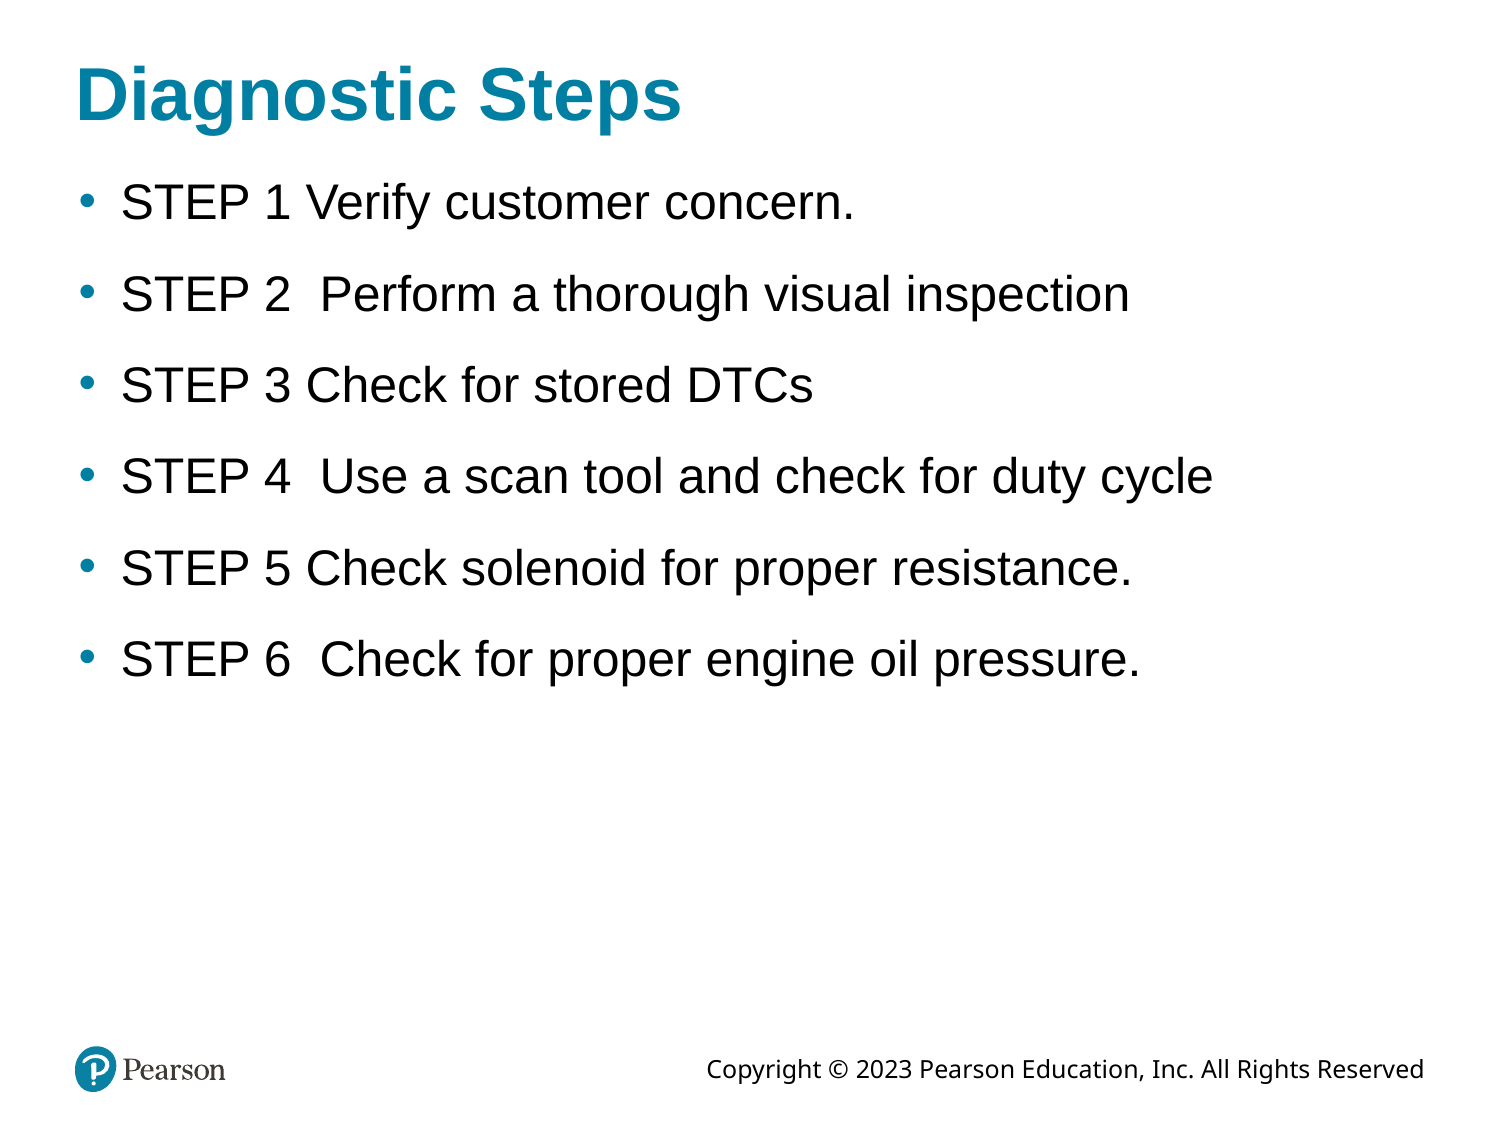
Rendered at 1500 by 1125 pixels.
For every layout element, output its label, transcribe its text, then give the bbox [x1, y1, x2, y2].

list STEP 1 Verify customer concern. STEP 2 Perform a thorough visual inspection STEP 3 Check for stored DTCs STEP 4 Use a scan tool and check for duty cycle STEP 5 Check solenoid for proper resistance. STEP 6 Check for proper engine oil pressure. [78, 162, 1292, 699]
title Diagnostic Steps [75, 37, 1425, 144]
